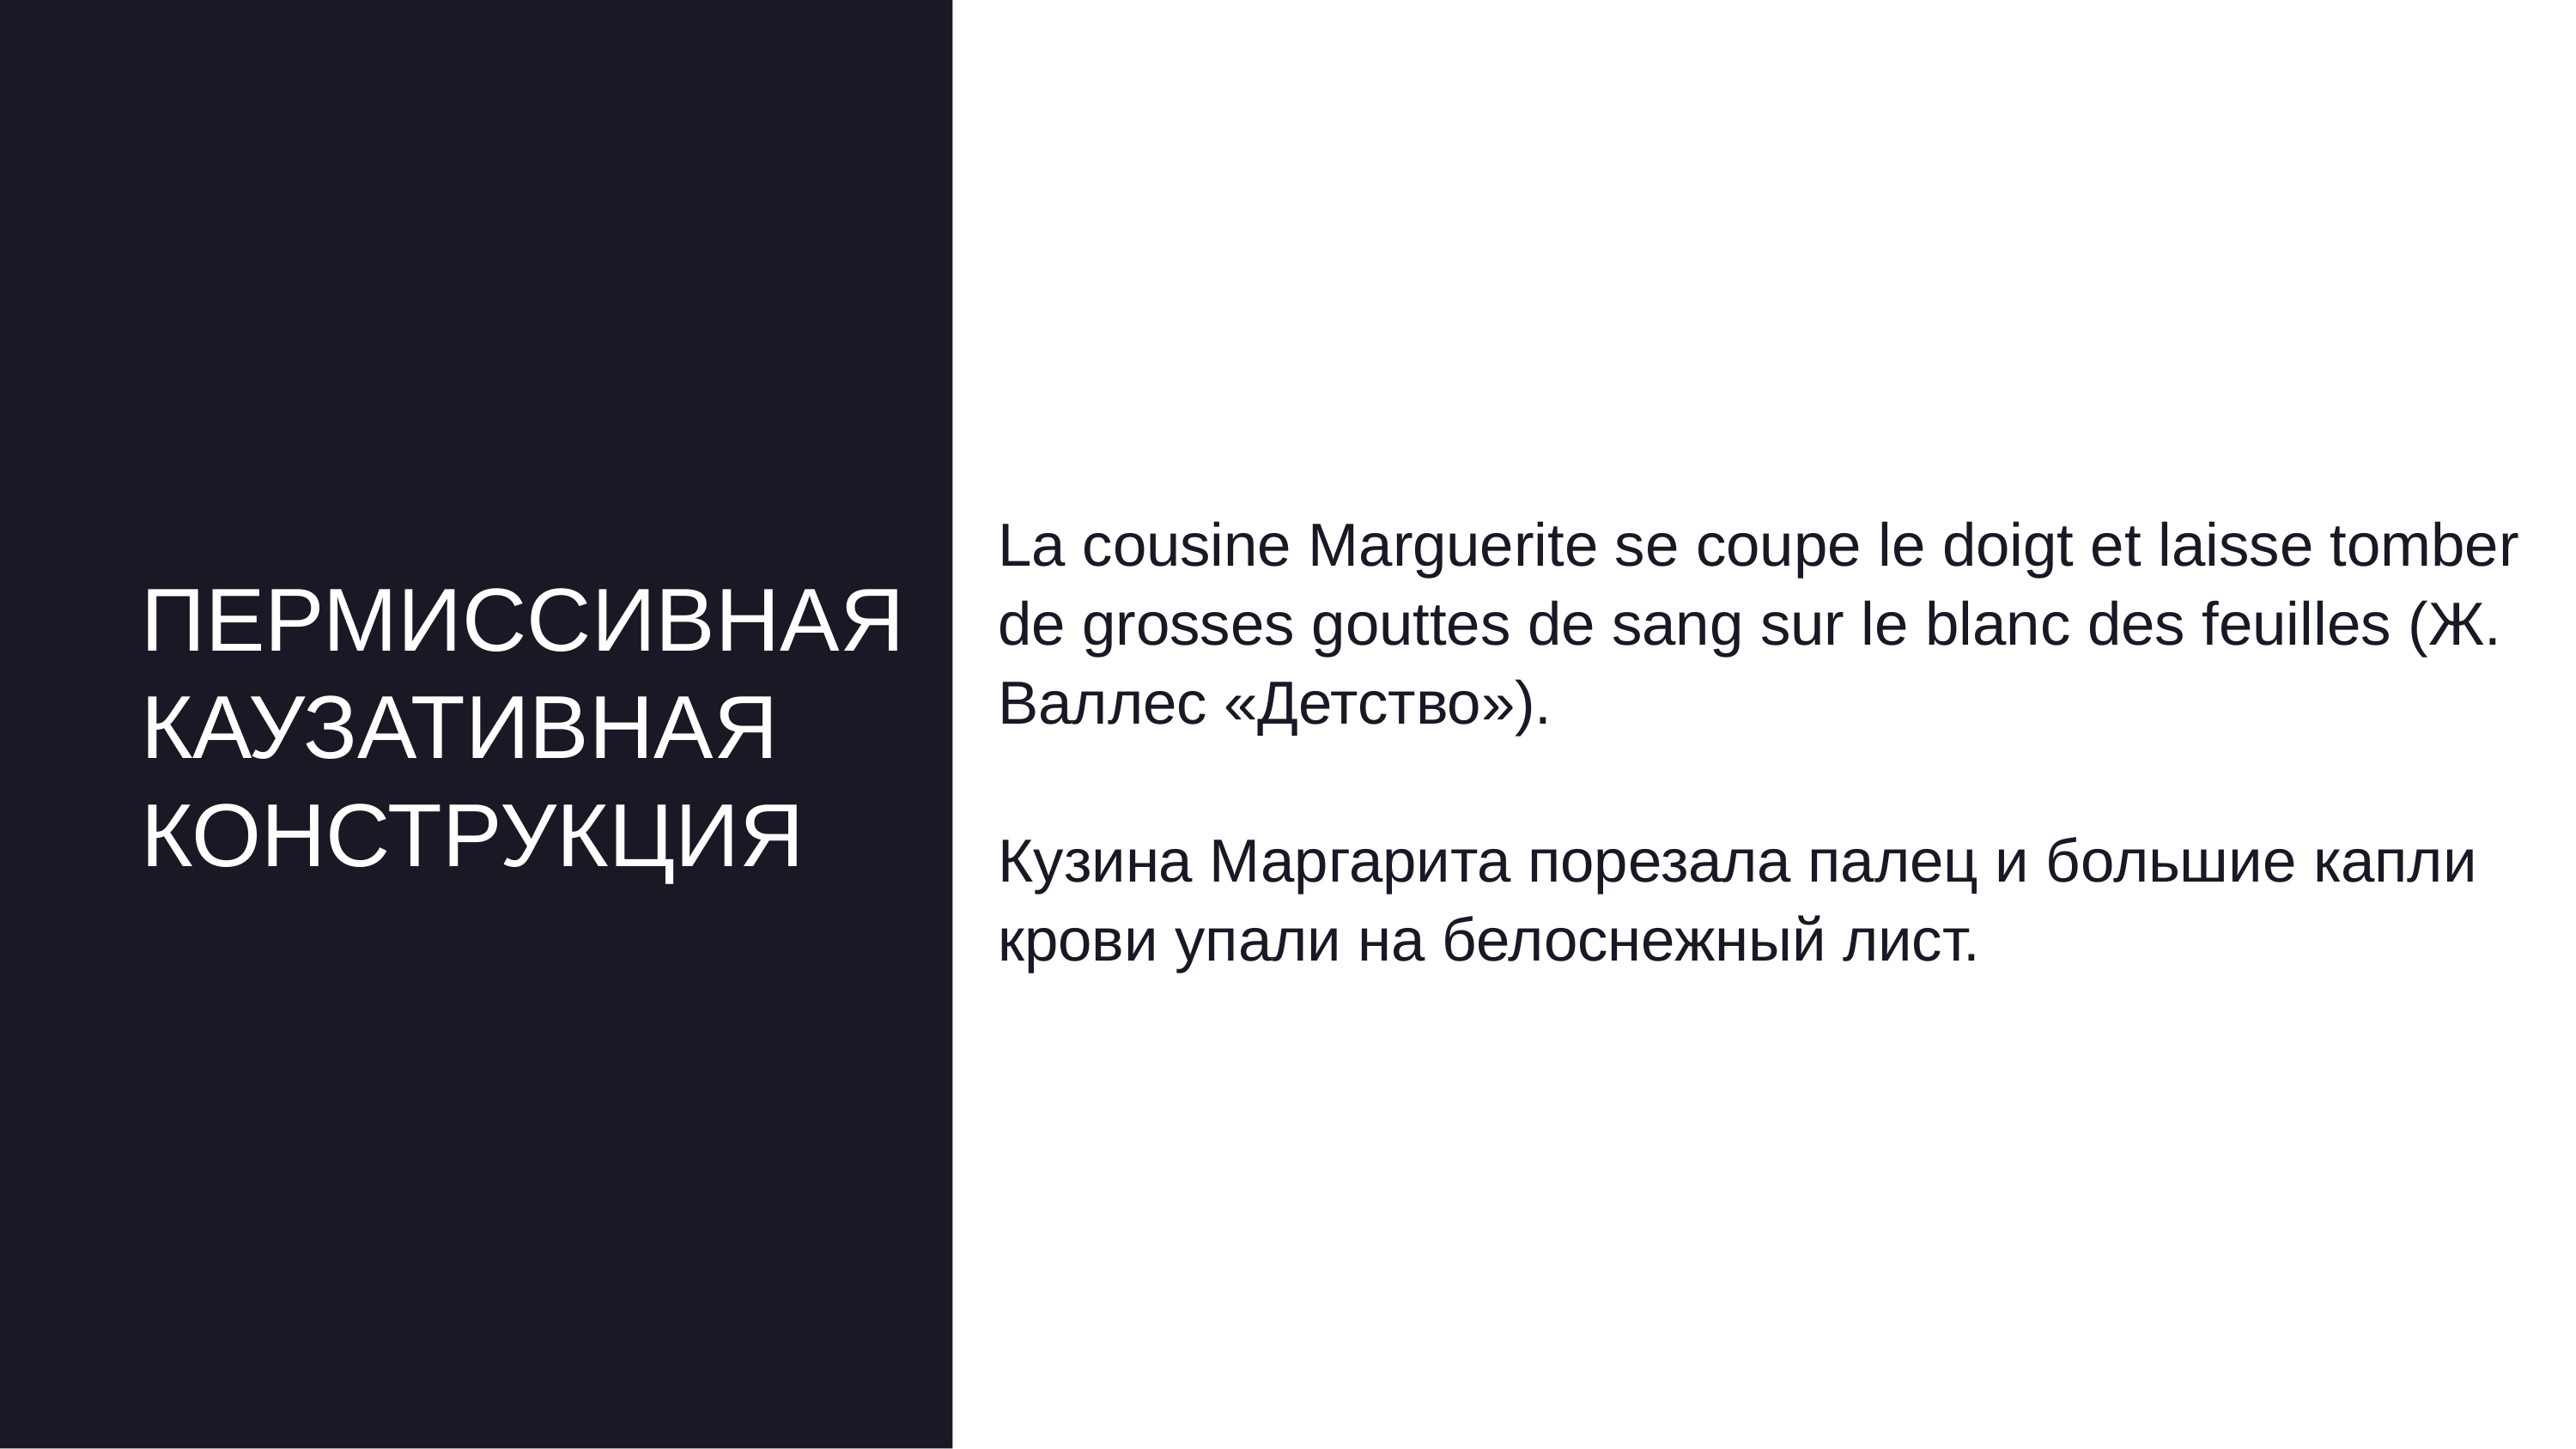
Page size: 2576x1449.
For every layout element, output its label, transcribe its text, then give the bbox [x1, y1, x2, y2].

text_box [998, 498, 2529, 1031]
text_box ПЕРМИССИВНАЯ КАУЗАТИВНАЯ КОНСТРУКЦИЯ [141, 561, 994, 884]
text_box [0, 0, 953, 1449]
